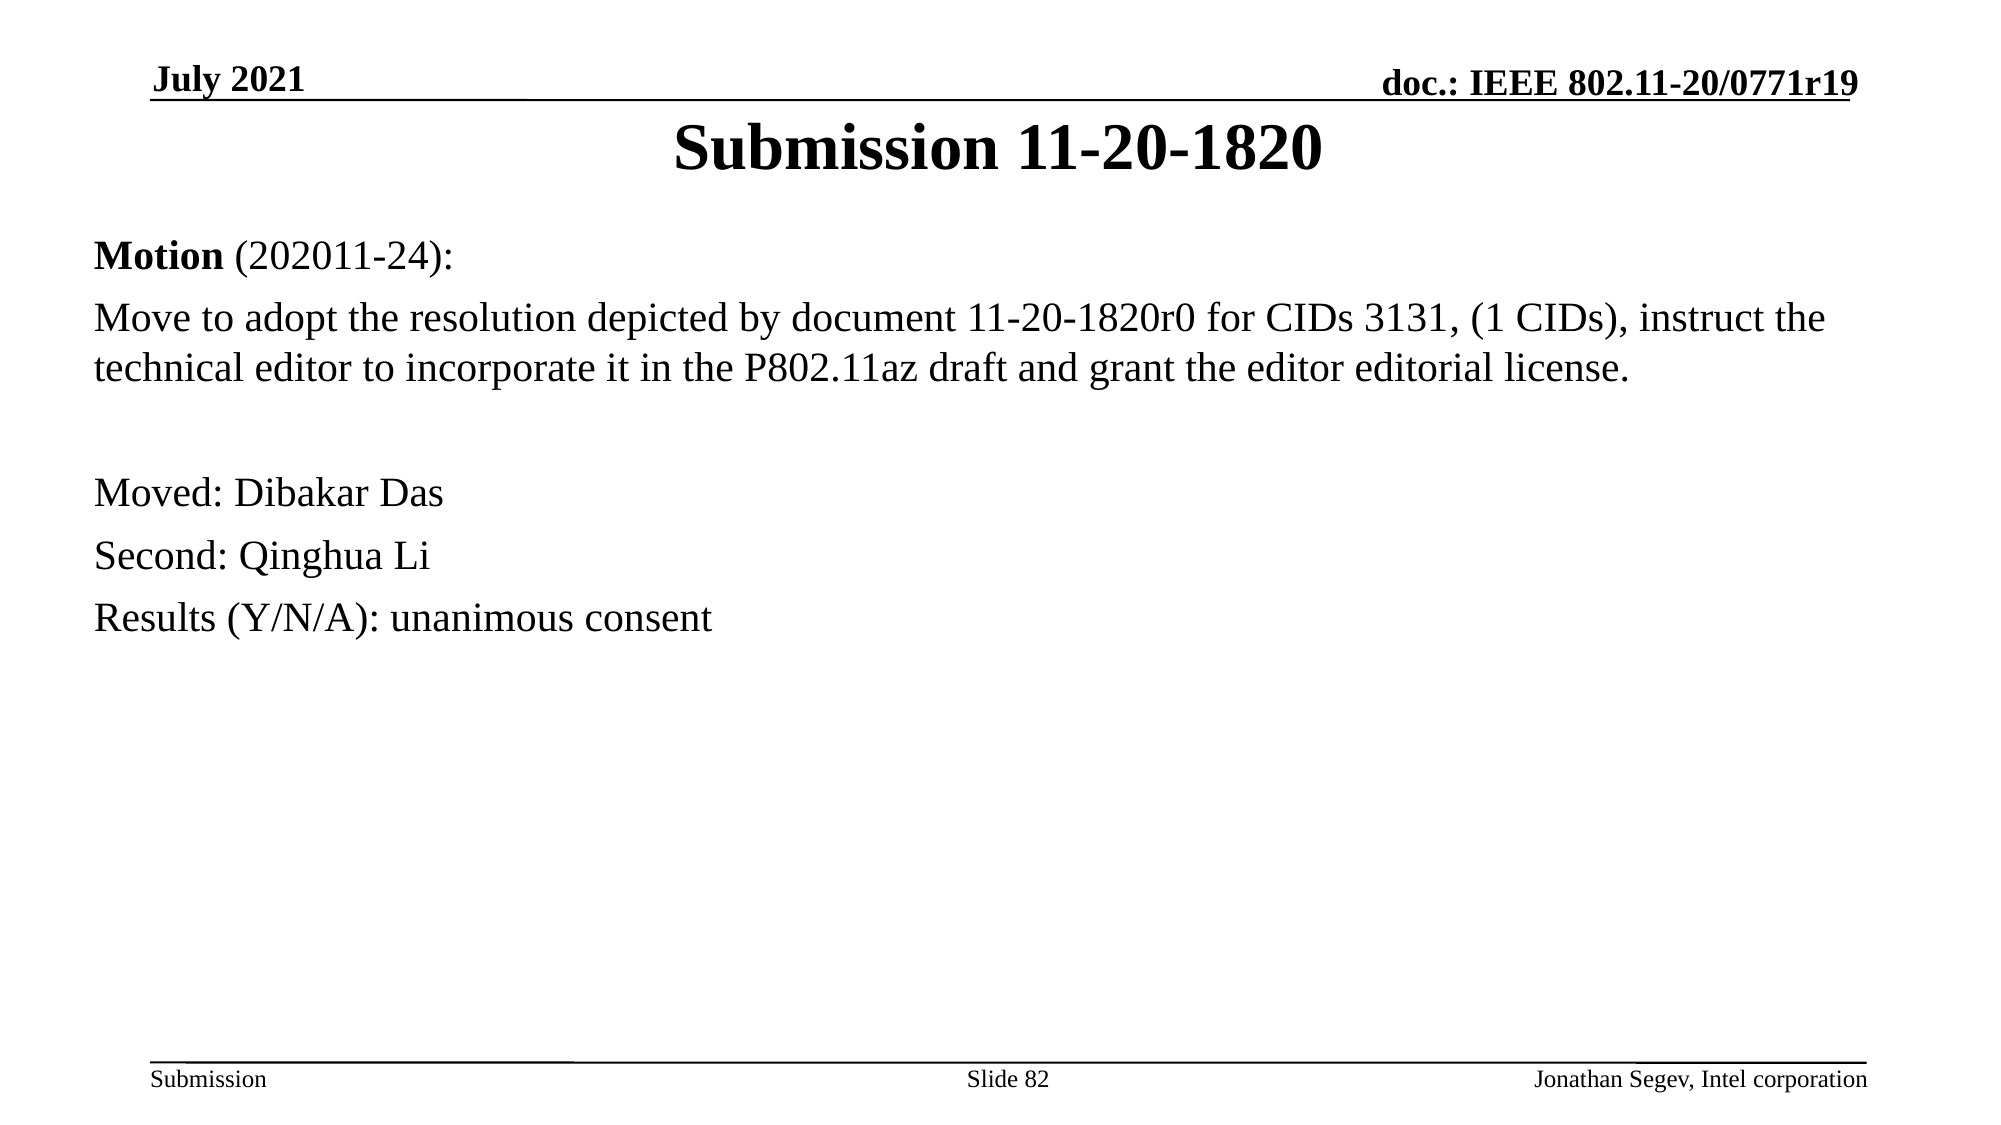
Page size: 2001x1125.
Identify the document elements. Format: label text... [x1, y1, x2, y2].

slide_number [152, 54, 563, 100]
slide_number Slide 82 [950, 1061, 1067, 1123]
footer Jonathan Segev, Intel corporation [1171, 1061, 1869, 1093]
list Motion (202011-24): Move to adopt the resolution depicted by document 11-20-1820r0 for CIDs 3131, (1 CIDs), instruct the technical editor to incorporate it in the P802.11az draft and grant the editor editorial license. Moved: Dibakar Das Second: Qinghua Li Results (Y/N/A): unanimous consent [78, 219, 1922, 1000]
title Submission 11-20-1820 [149, 112, 1850, 173]
